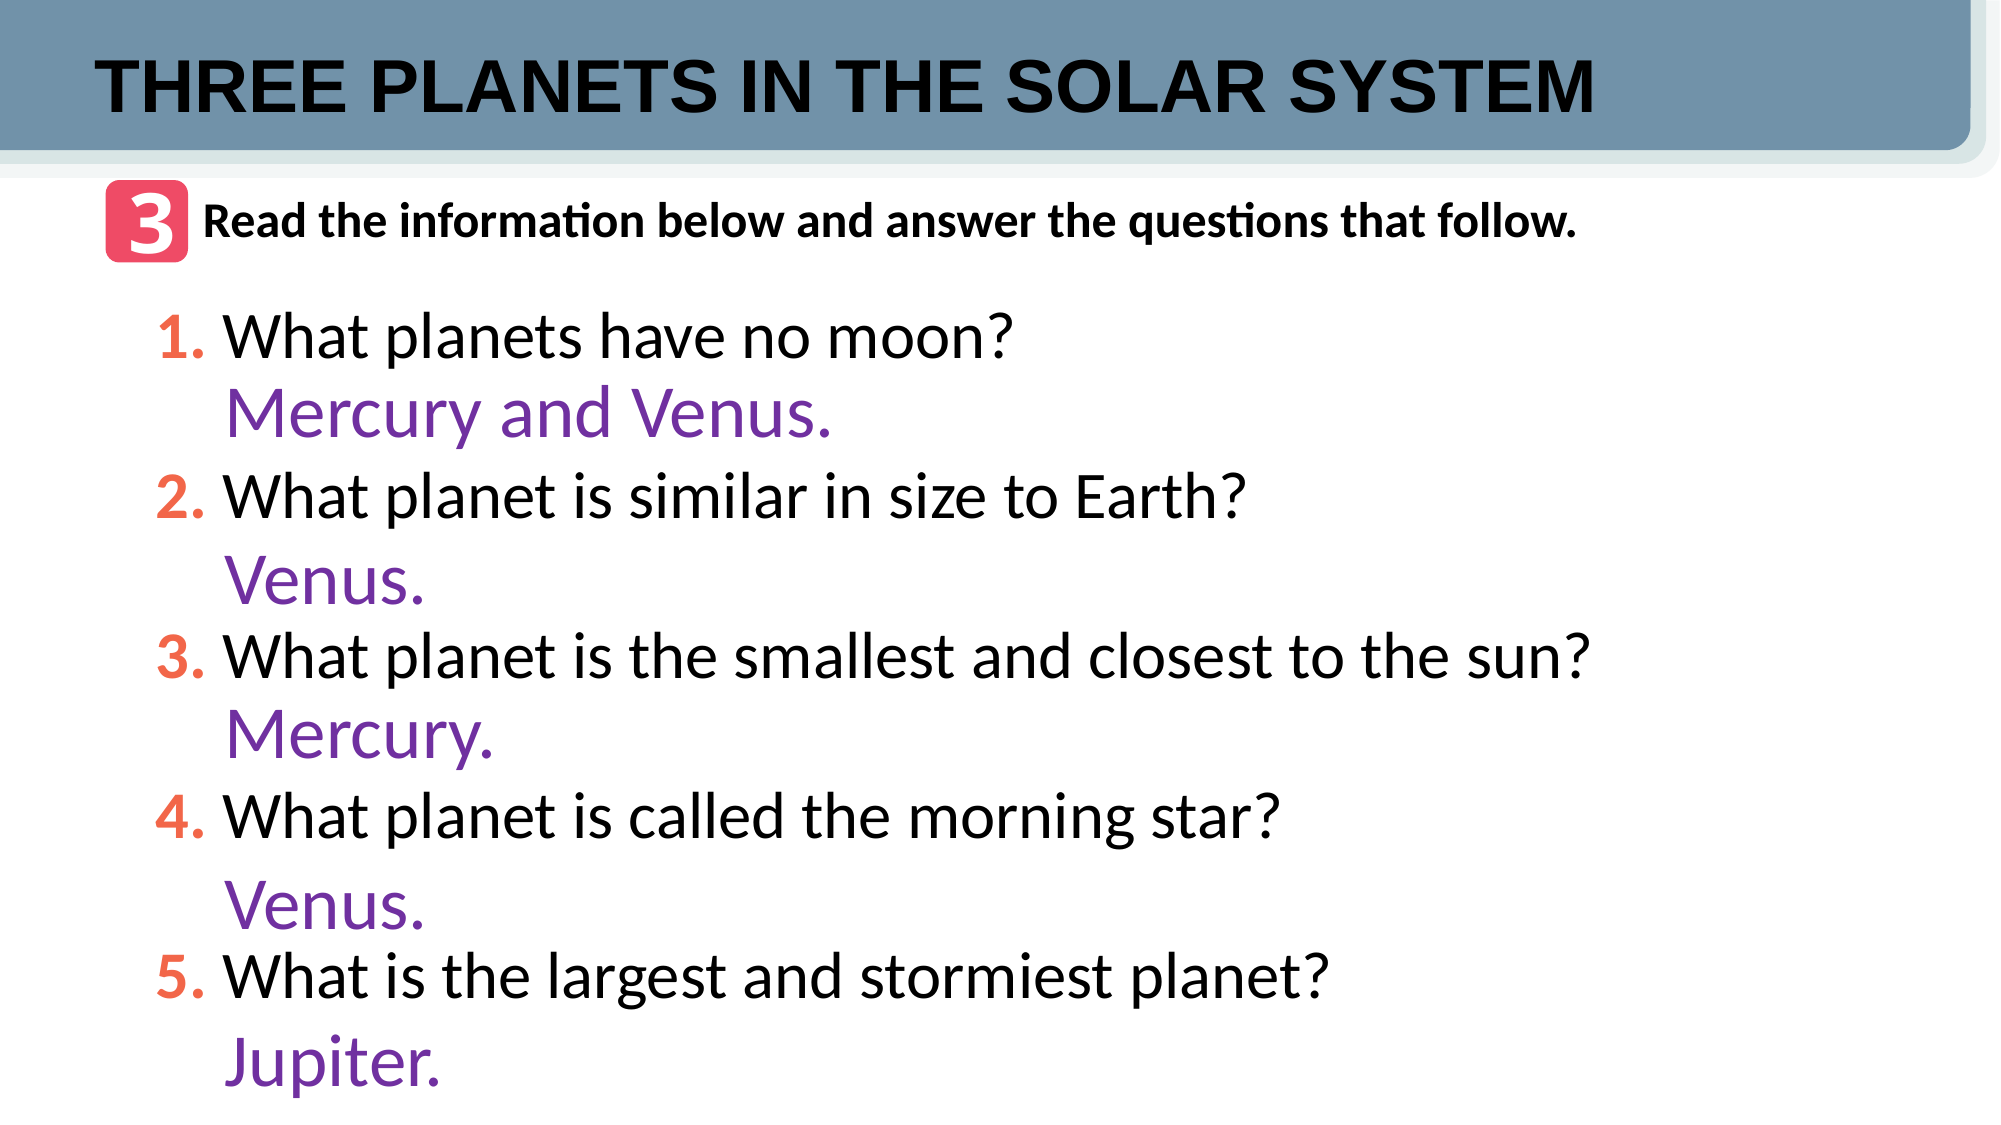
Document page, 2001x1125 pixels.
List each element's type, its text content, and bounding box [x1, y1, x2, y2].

text_box Mercury. [210, 676, 1190, 782]
text_box [180, 180, 190, 263]
text_box 1. What planets have no moon? 2. What planet is similar in size to Earth? 3. What planet is the smallest and closest to the sun? 4. What planet is called the morning star? 5. What is the largest and stormiest planet? [140, 284, 1809, 1100]
text_box 3 [114, 178, 180, 278]
text_box Venus. [210, 847, 1190, 952]
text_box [0, 0, 2000, 178]
text_box Mercury and Venus. [210, 354, 1190, 460]
text_box Jupiter. [210, 1004, 1190, 1109]
text_box Venus. [210, 521, 1190, 627]
text_box [104, 180, 114, 263]
text_box Read the information below and answer the questions that follow. [188, 179, 2000, 255]
